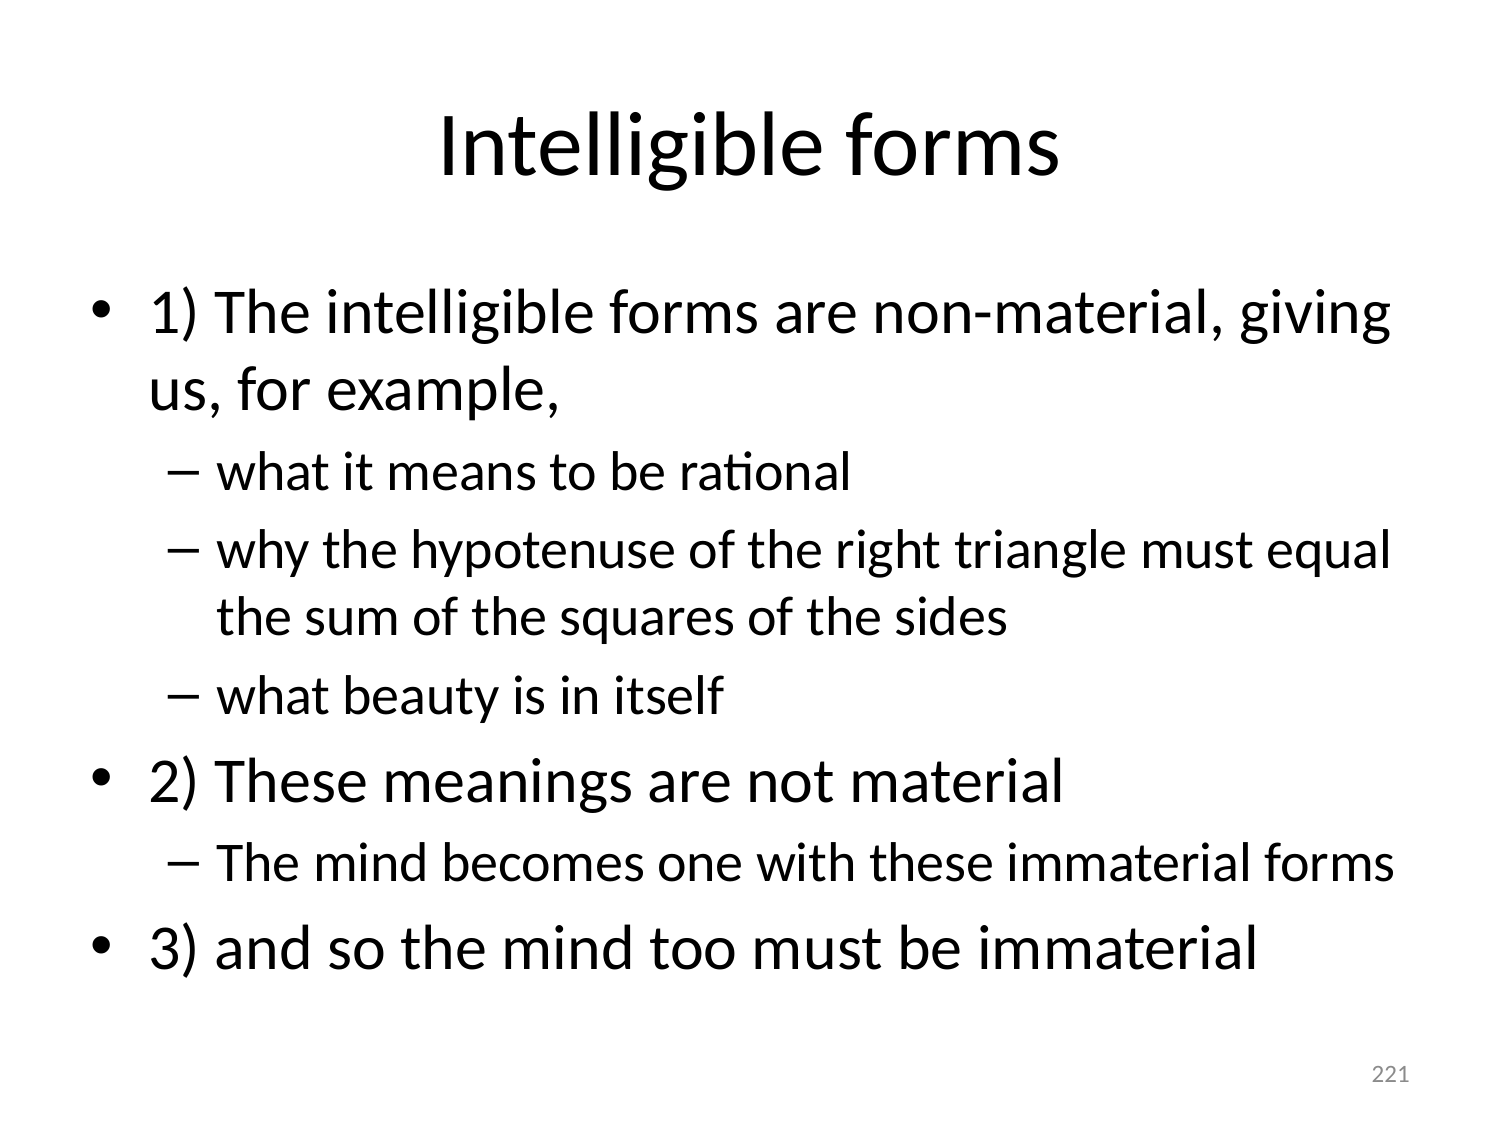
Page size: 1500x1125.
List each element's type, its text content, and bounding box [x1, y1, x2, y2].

title Intelligible forms [75, 45, 1425, 233]
list 1) The intelligible forms are non-material, giving us, for example, what it means to be rational why the hypotenuse of the right triangle must equal the sum of the squares of the sides what beauty is in itself 2) These meanings are not material The mind becomes one with these immaterial forms 3) and so the mind too must be immaterial [75, 262, 1425, 1005]
slide_number 221 [1074, 1042, 1425, 1103]
